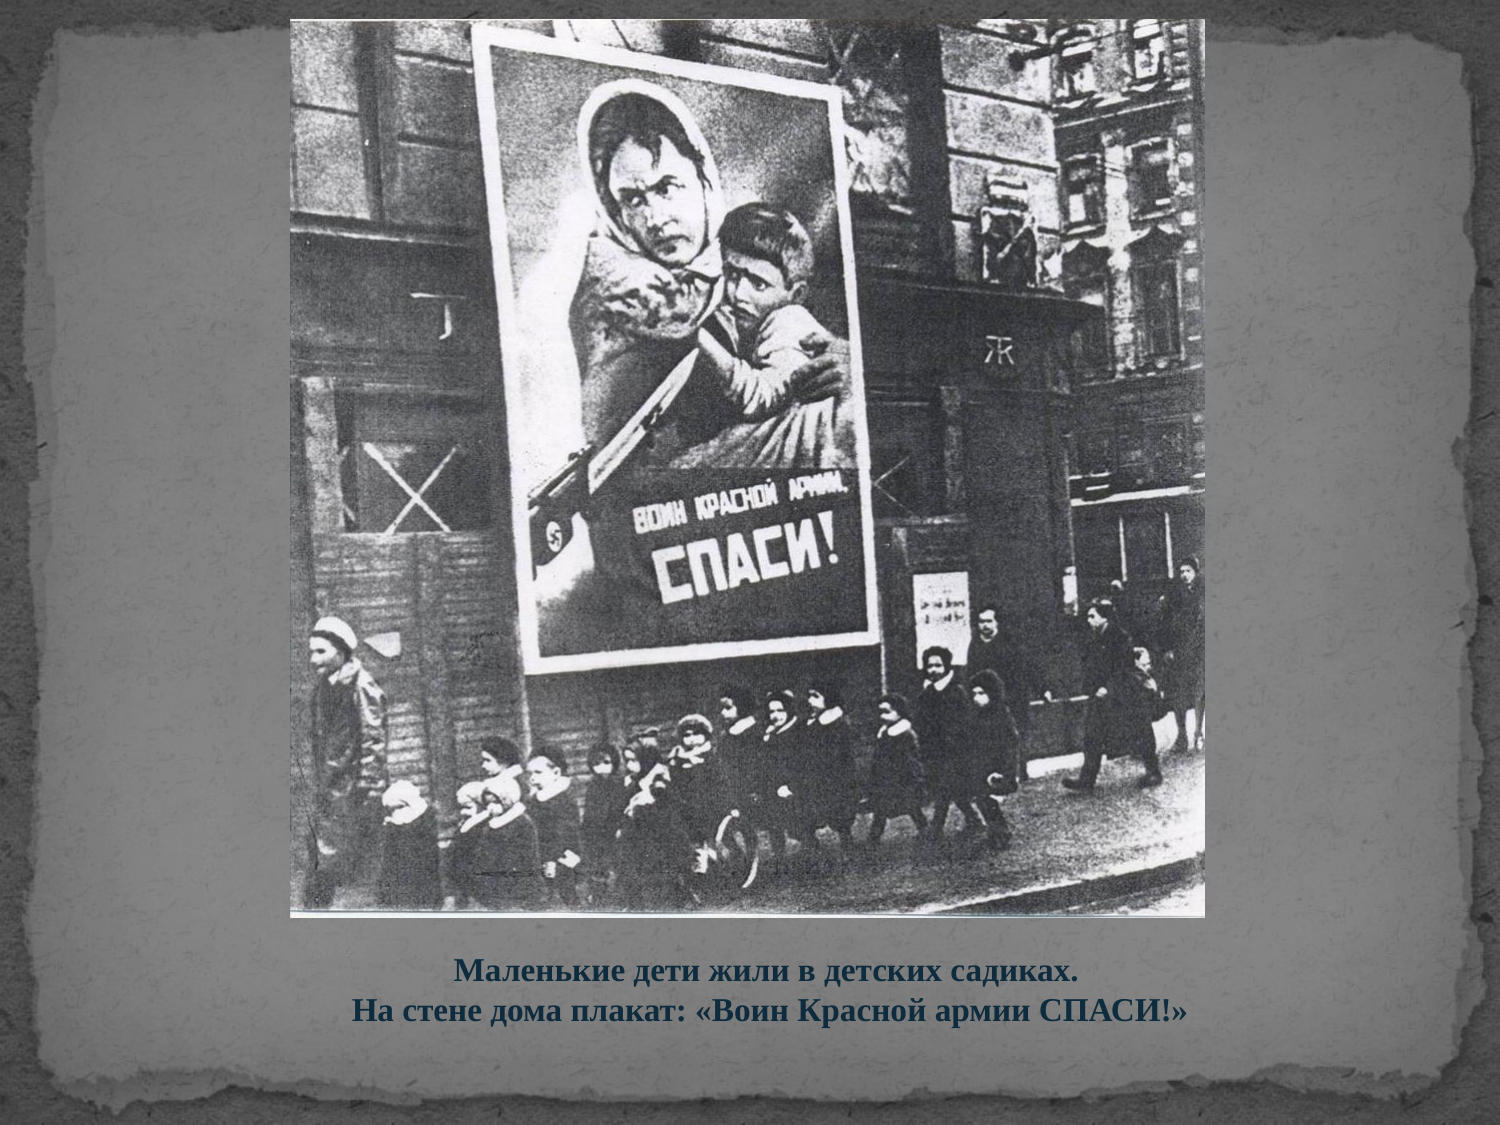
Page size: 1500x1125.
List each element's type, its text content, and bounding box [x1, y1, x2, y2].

picture [289, 18, 1205, 918]
text_box Маленькие дети жили в детских садиках. На стене дома плакат: «Воин Красной армии СПАСИ!» [53, 940, 1489, 1036]
